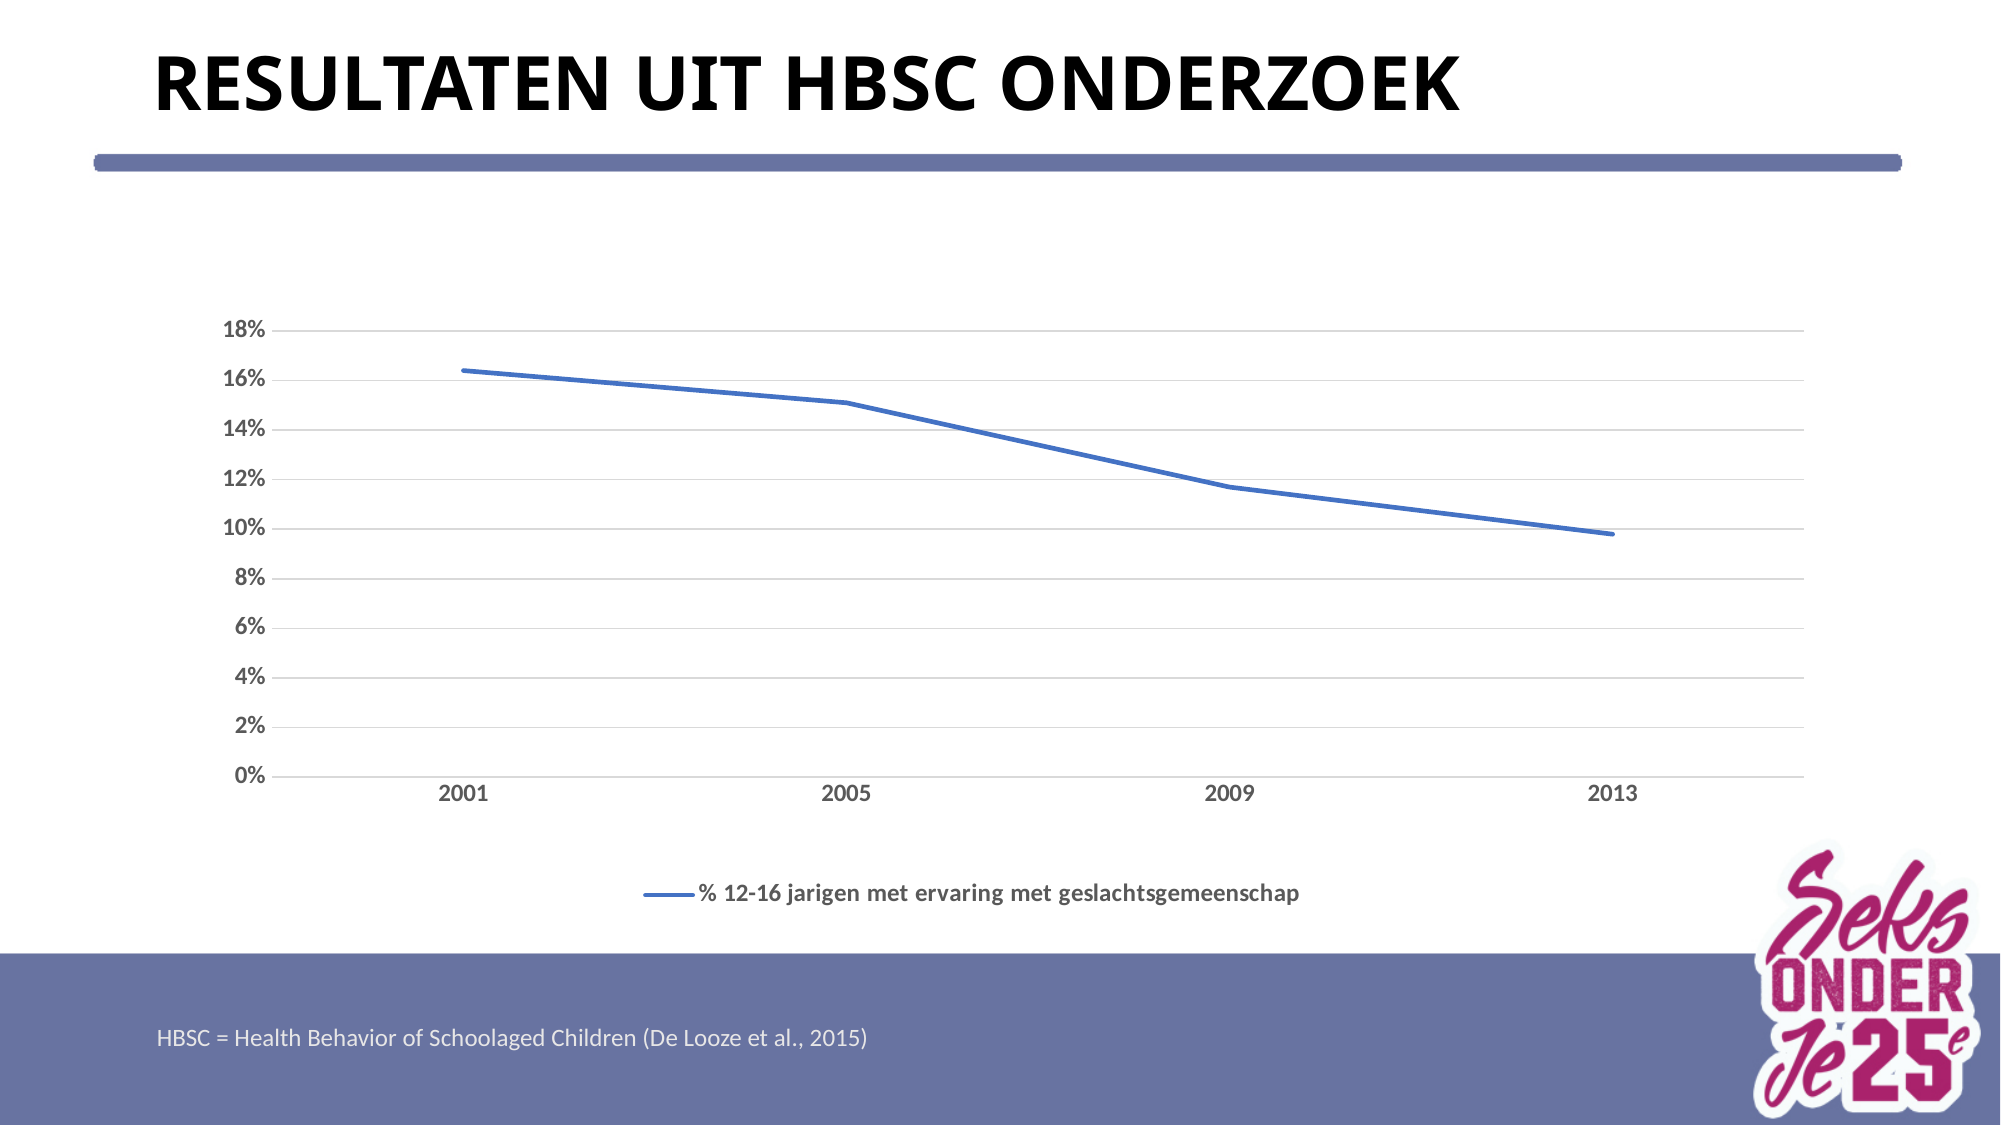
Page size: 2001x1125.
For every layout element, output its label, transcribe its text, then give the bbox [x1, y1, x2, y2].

footer HBSC = Health Behavior of Schoolaged Children (De Looze et al., 2015) [137, 971, 890, 1103]
chart [111, 299, 1837, 914]
picture [0, 0, 2001, 1125]
title Resultaten uit HBSC ONDERzoek [137, 0, 1863, 174]
